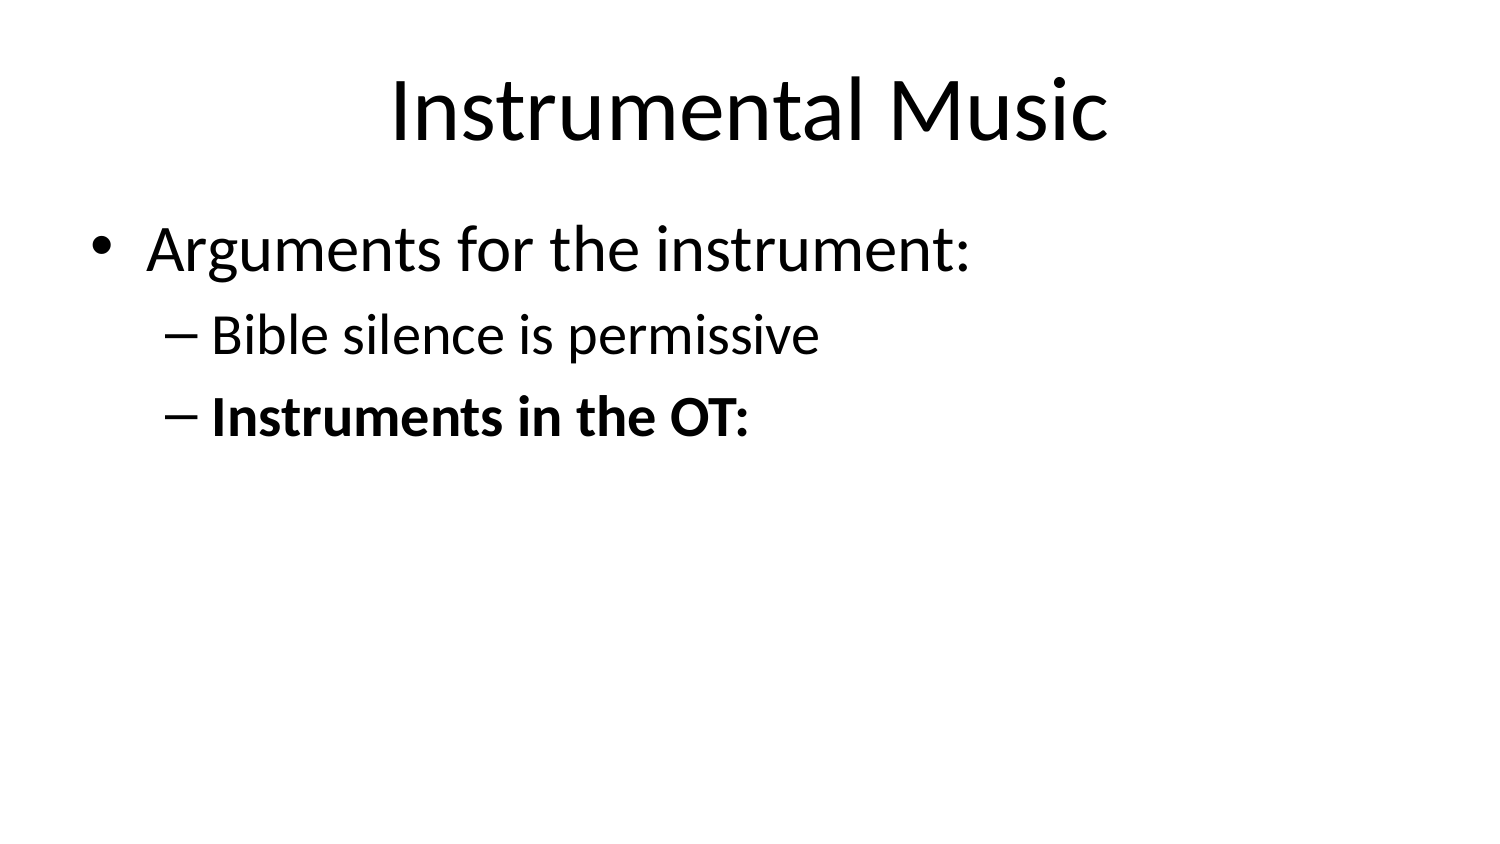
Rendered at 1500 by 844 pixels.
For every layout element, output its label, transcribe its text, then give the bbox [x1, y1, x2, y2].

title Instrumental Music [75, 33, 1425, 175]
list Arguments for the instrument: Bible silence is permissive Instruments in the OT: [75, 196, 1425, 754]
